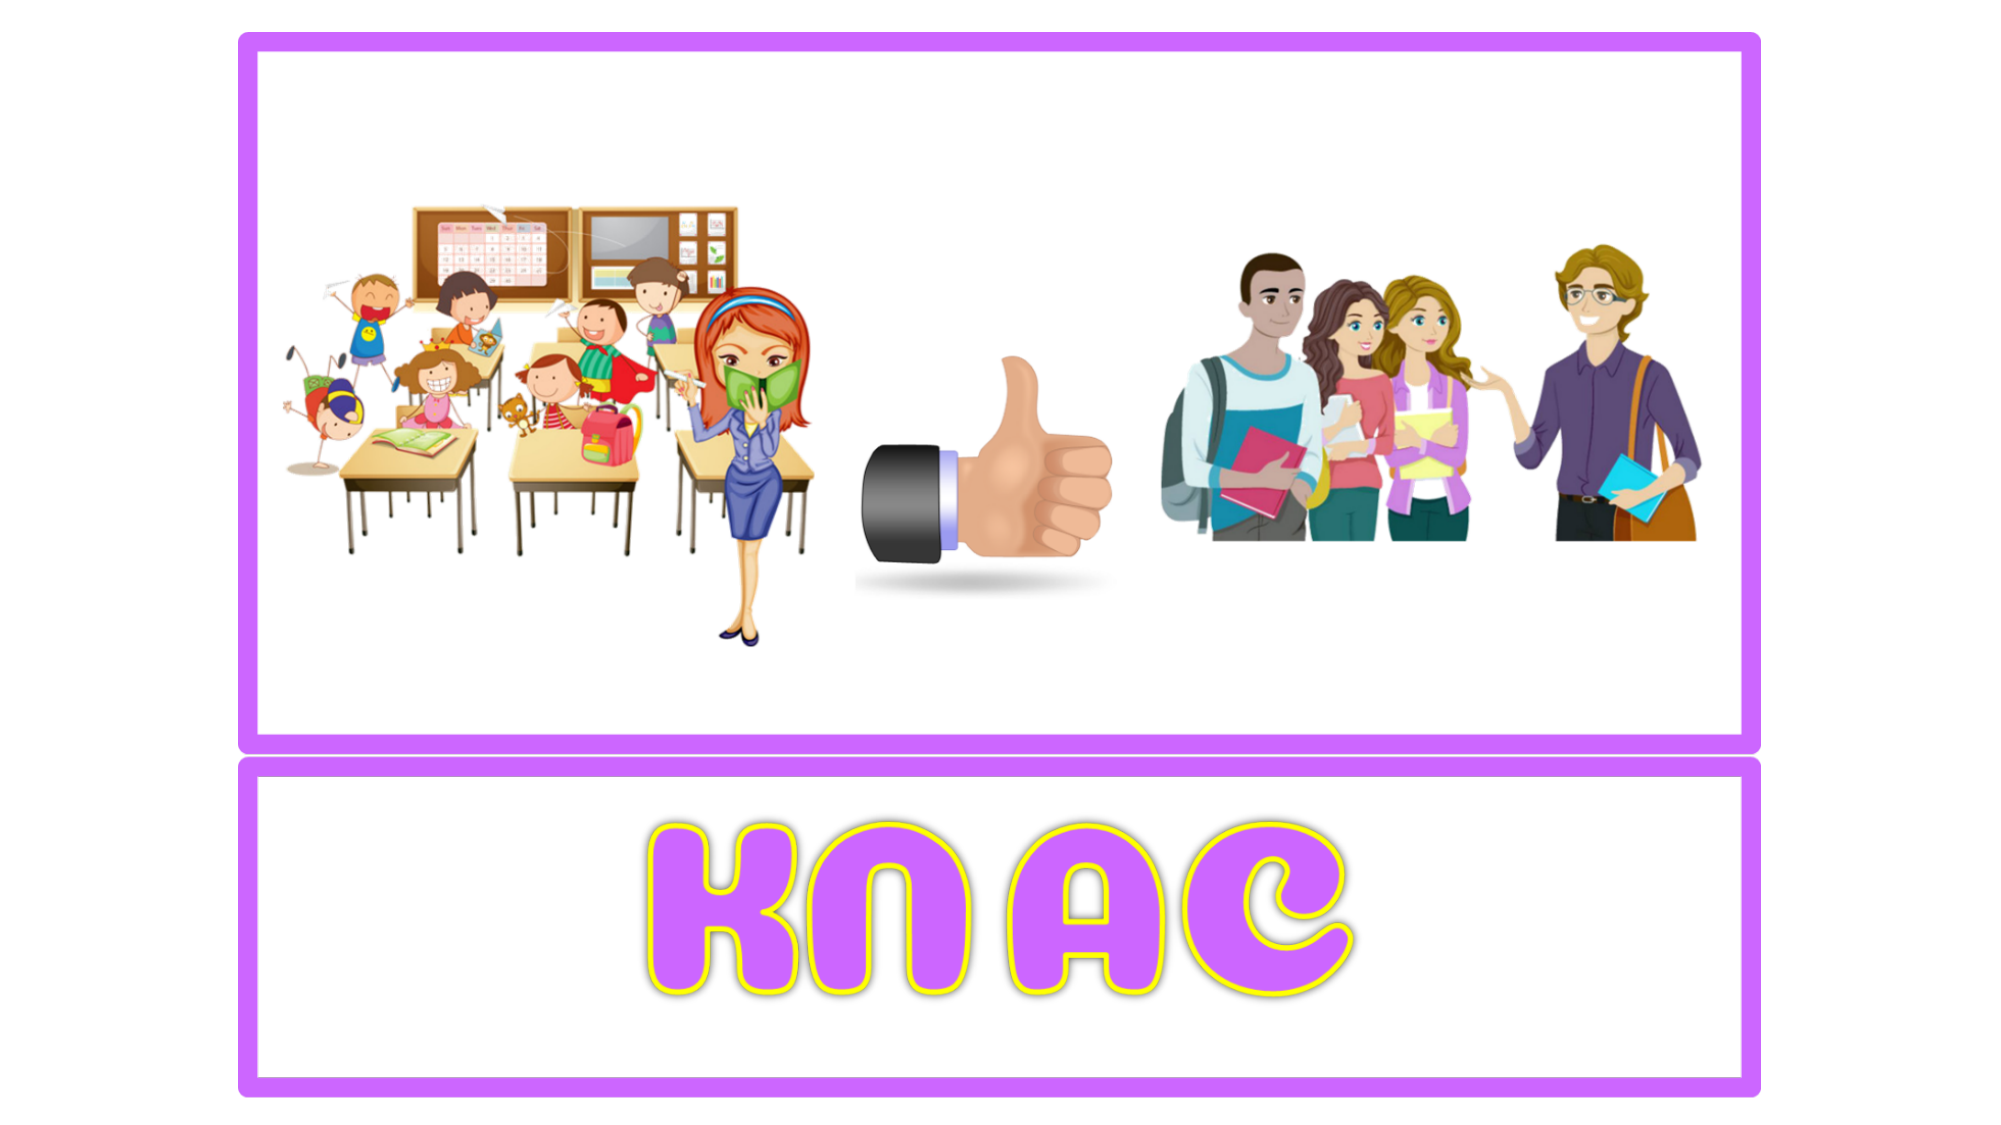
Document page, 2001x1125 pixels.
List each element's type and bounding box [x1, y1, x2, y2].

list [238, 32, 1761, 1102]
